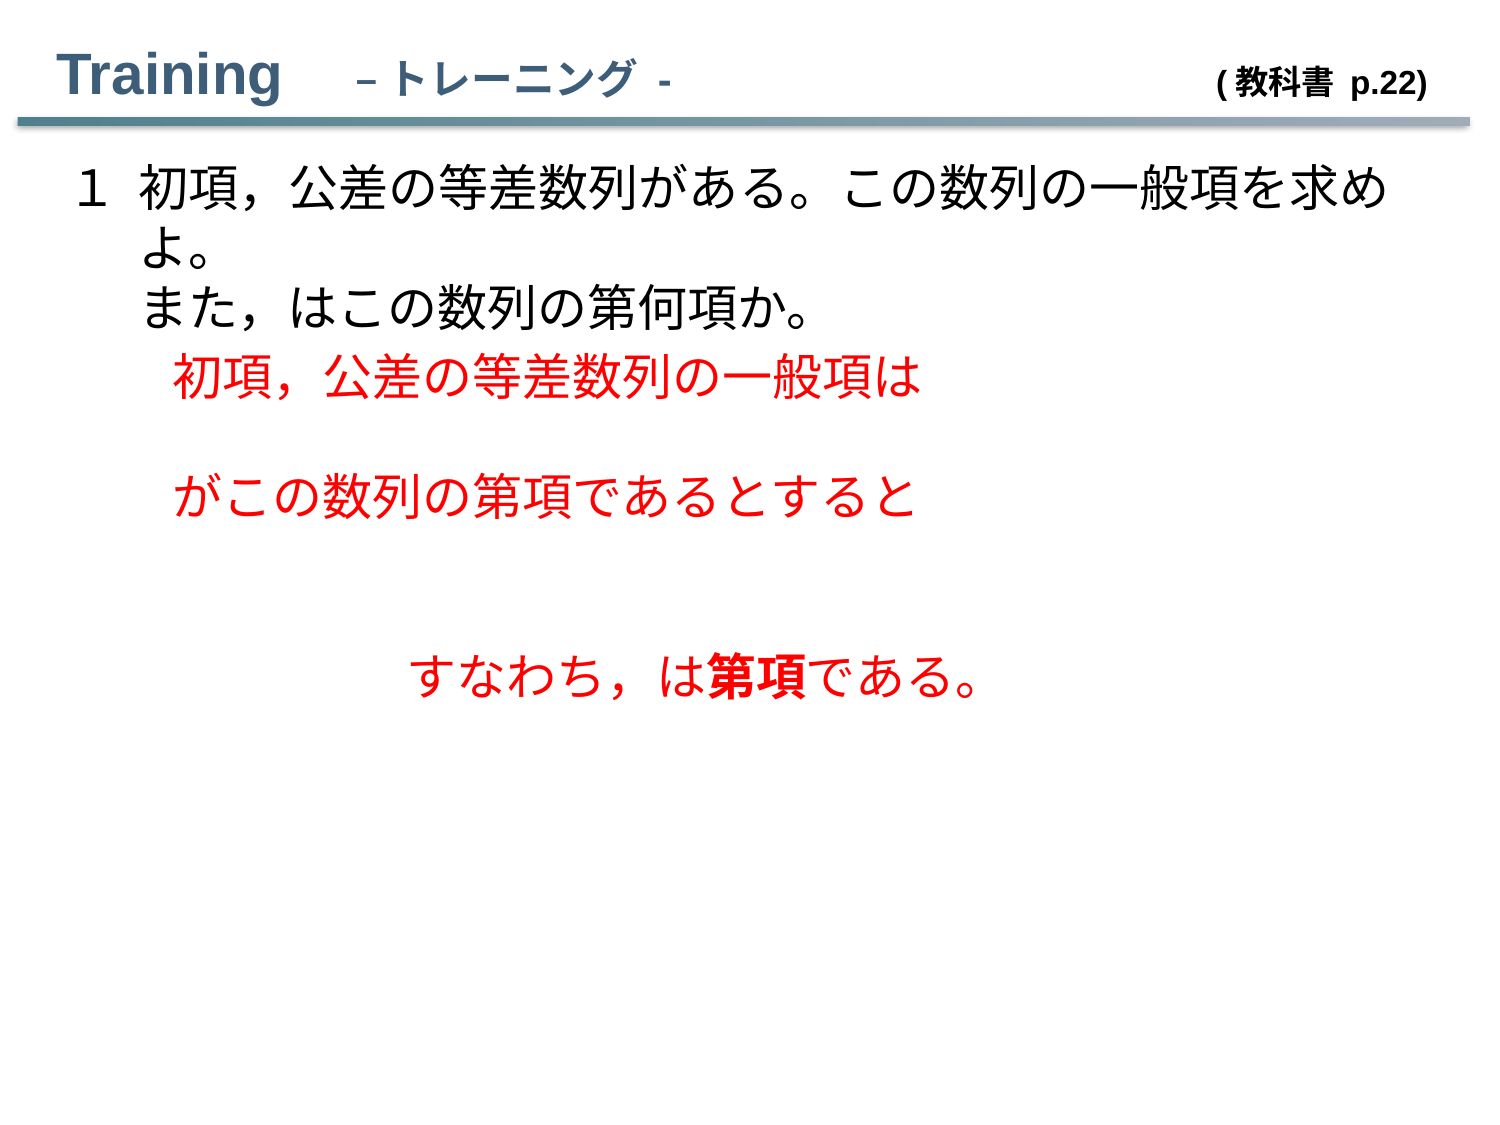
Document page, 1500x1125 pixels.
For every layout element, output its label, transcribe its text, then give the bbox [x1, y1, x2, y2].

text_box Training – トレーニング - (教科書 p.22) [42, 13, 1447, 114]
text_box １ [53, 148, 131, 224]
